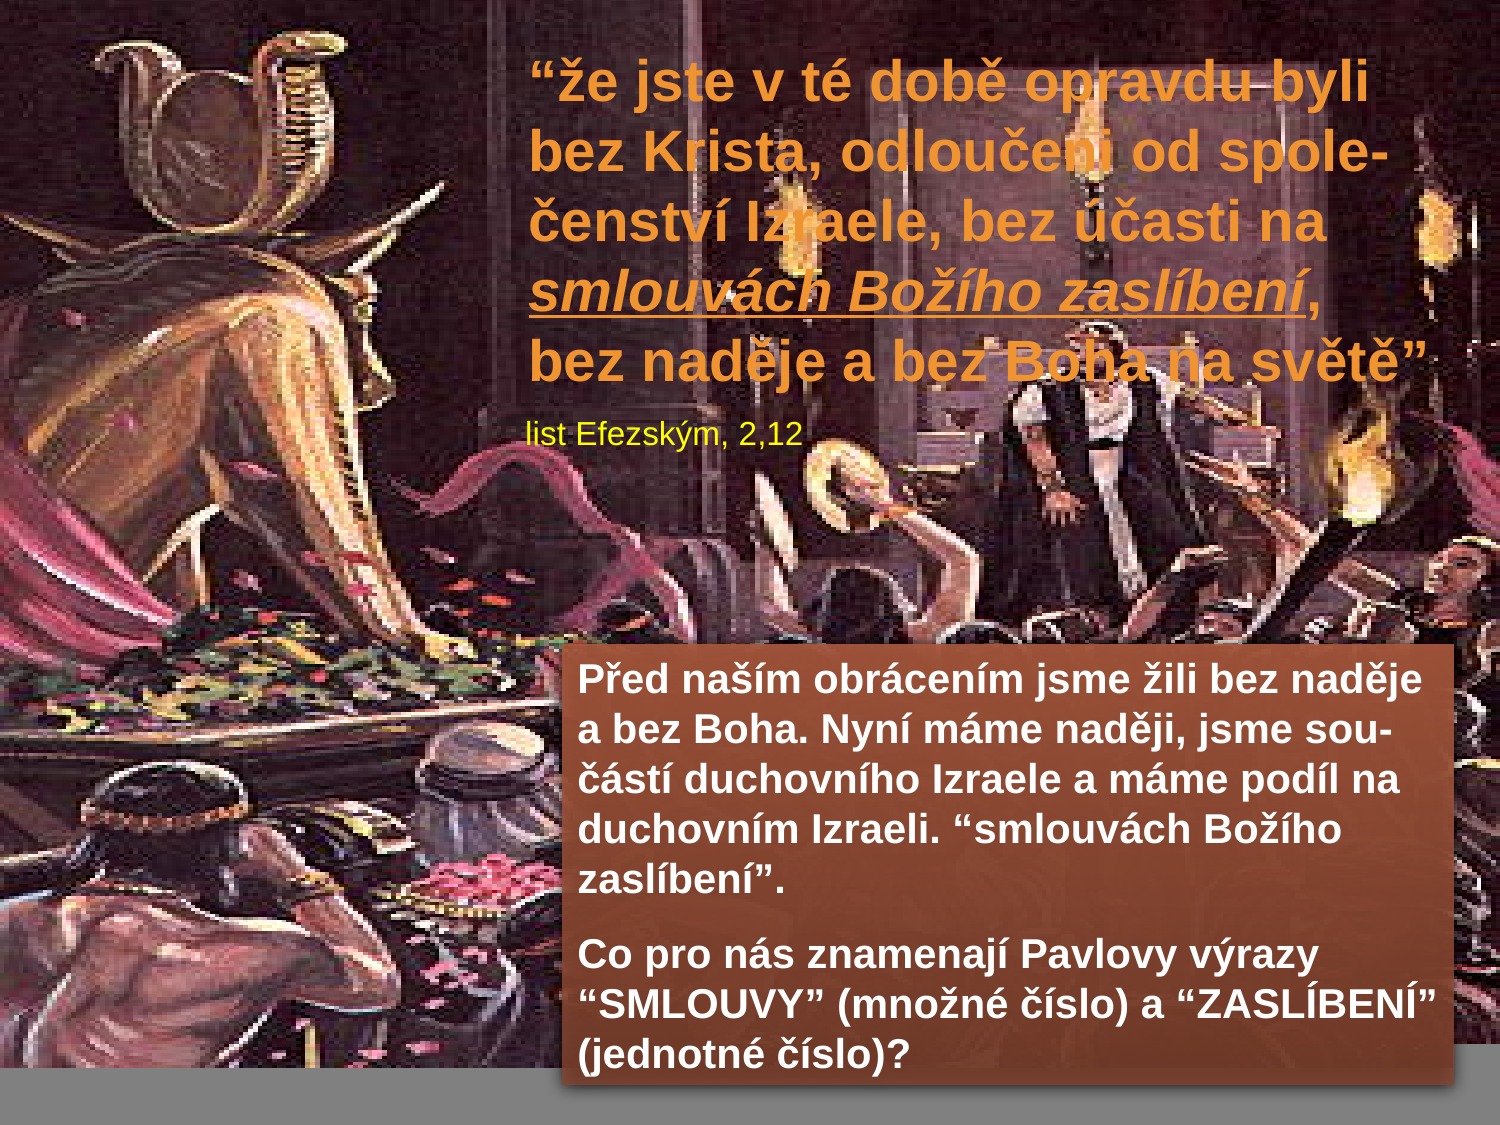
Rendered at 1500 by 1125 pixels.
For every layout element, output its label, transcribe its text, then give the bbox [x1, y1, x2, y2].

text_box “že jste v té době opravdu byli bez Krista, odloučeni od spole-čenství Izraele, bez účasti na smlouvách Božího zaslíbení, bez naděje a bez Boha na světě” [513, 36, 1475, 401]
picture [0, 0, 1500, 1125]
text_box Před naším obrácením jsme žili bez naděje a bez Boha. Nyní máme naději, jsme sou-částí duchovního Izraele a máme podíl na duchovním Izraeli. “smlouvách Božího zaslíbení”. Co pro nás znamenají Pavlovy výrazy “SMLOUVY” (množné číslo) a “ZASLÍBENÍ” (jednotné číslo)? [562, 644, 1454, 1085]
text_box list Efezským, 2,12 [466, 404, 819, 460]
